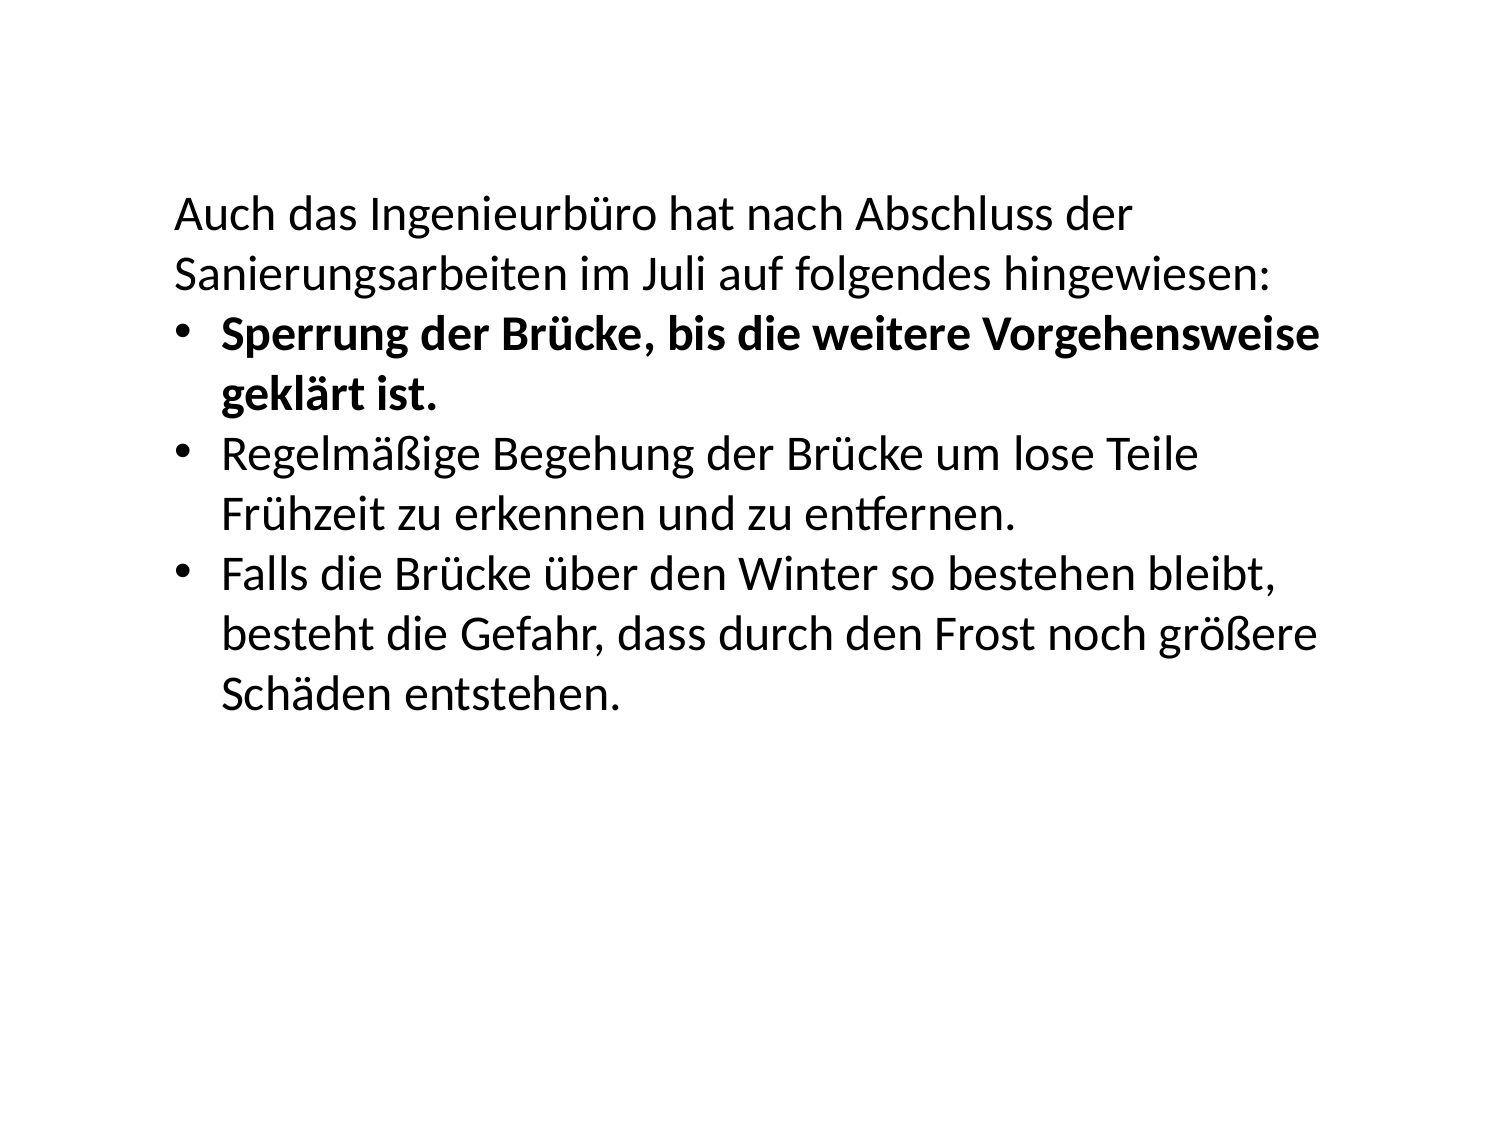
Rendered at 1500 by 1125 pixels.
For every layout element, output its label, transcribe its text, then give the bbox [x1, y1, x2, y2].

text_box Auch das Ingenieurbüro hat nach Abschluss der Sanierungsarbeiten im Juli auf folgendes hingewiesen: Sperrung der Brücke, bis die weitere Vorgehensweise geklärt ist. Regelmäßige Begehung der Brücke um lose Teile Frühzeit zu erkennen und zu entfernen. Falls die Brücke über den Winter so bestehen bleibt, besteht die Gefahr, dass durch den Frost noch größere Schäden entstehen. [159, 172, 1376, 728]
